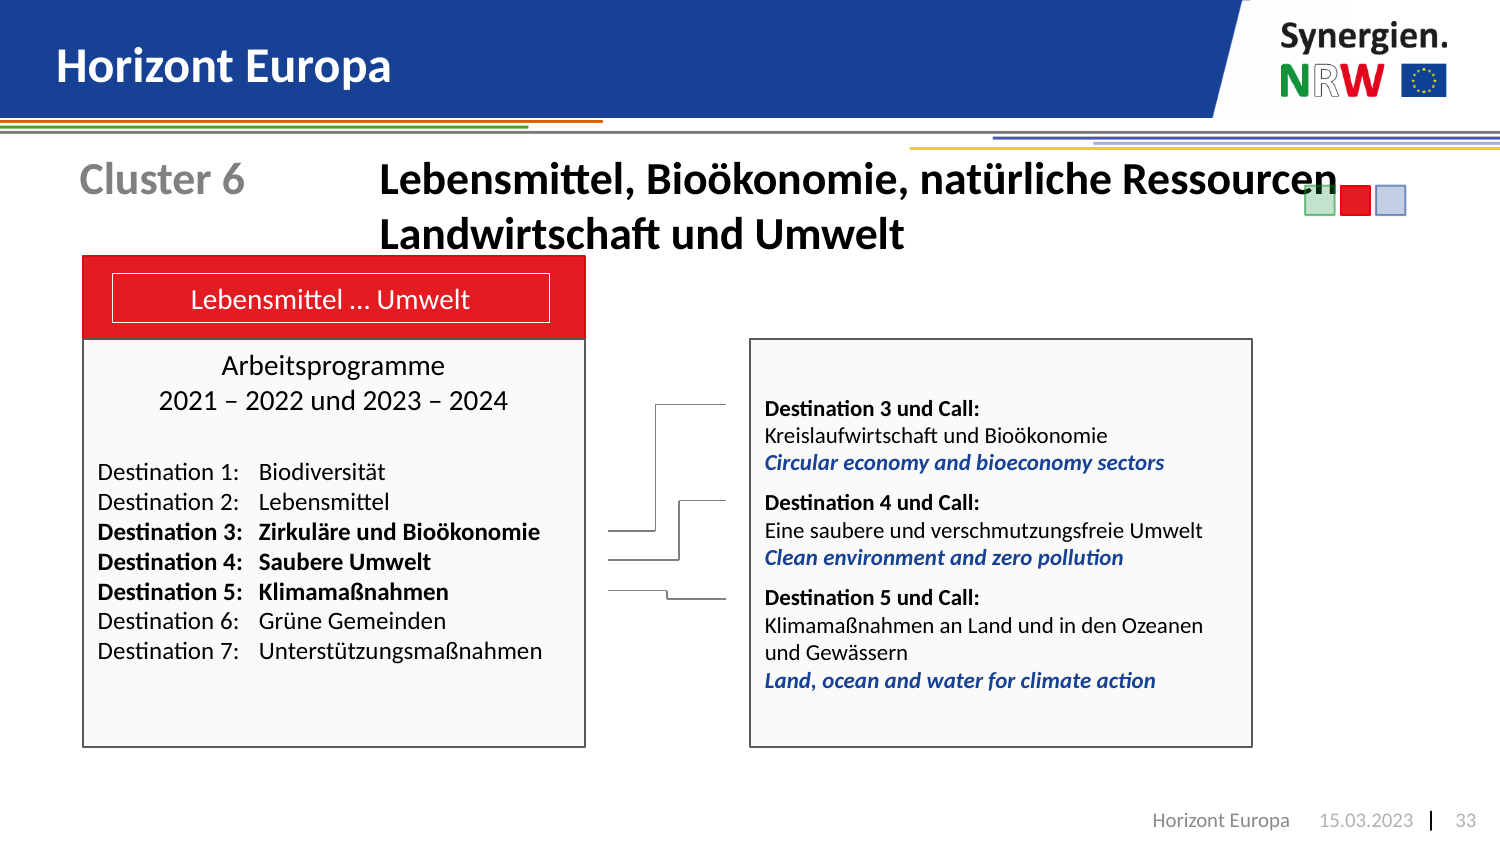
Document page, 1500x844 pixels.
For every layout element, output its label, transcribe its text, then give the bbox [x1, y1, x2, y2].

text_box Destination 1: Biodiversität Destination 2: Lebensmittel Destination 3: Zirkuläre und Bioökonomie Destination 4: Saubere Umwelt Destination 5: Klimamaßnahmen Destination 6: Grüne Gemeinden Destination 7: Unterstützungsmaßnahmen [82, 447, 585, 703]
list Cluster 6 Lebensmittel, Bioökonomie, natürliche Ressourcen, Landwirtschaft und Umwelt [64, 138, 1436, 269]
picture [1213, 1, 1447, 118]
title Horizont Europa [41, 20, 1164, 105]
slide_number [1309, 799, 1424, 844]
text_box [82, 256, 586, 340]
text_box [607, 537, 727, 561]
picture [0, 120, 1500, 150]
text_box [607, 403, 727, 531]
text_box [607, 590, 727, 600]
footer Horizont Europa [608, 799, 1306, 844]
text_box Destination 3 und Call: Kreislaufwirtschaft und Bioökonomie Circular economy and bioeconomy sectors Destination 4 und Call: Eine saubere und verschmutzungsfreie Umwelt Clean environment and zero pollution Destination 5 und Call: Klimamaßnahmen an Land und in den Ozeanen und Gewässern Land, ocean and water for climate action [748, 337, 1254, 749]
text_box Arbeitsprogramme 2021 – 2022 und 2023 – 2024 [82, 347, 585, 424]
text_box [1304, 185, 1406, 216]
slide_number 33 [1435, 799, 1495, 844]
text_box [81, 346, 587, 749]
